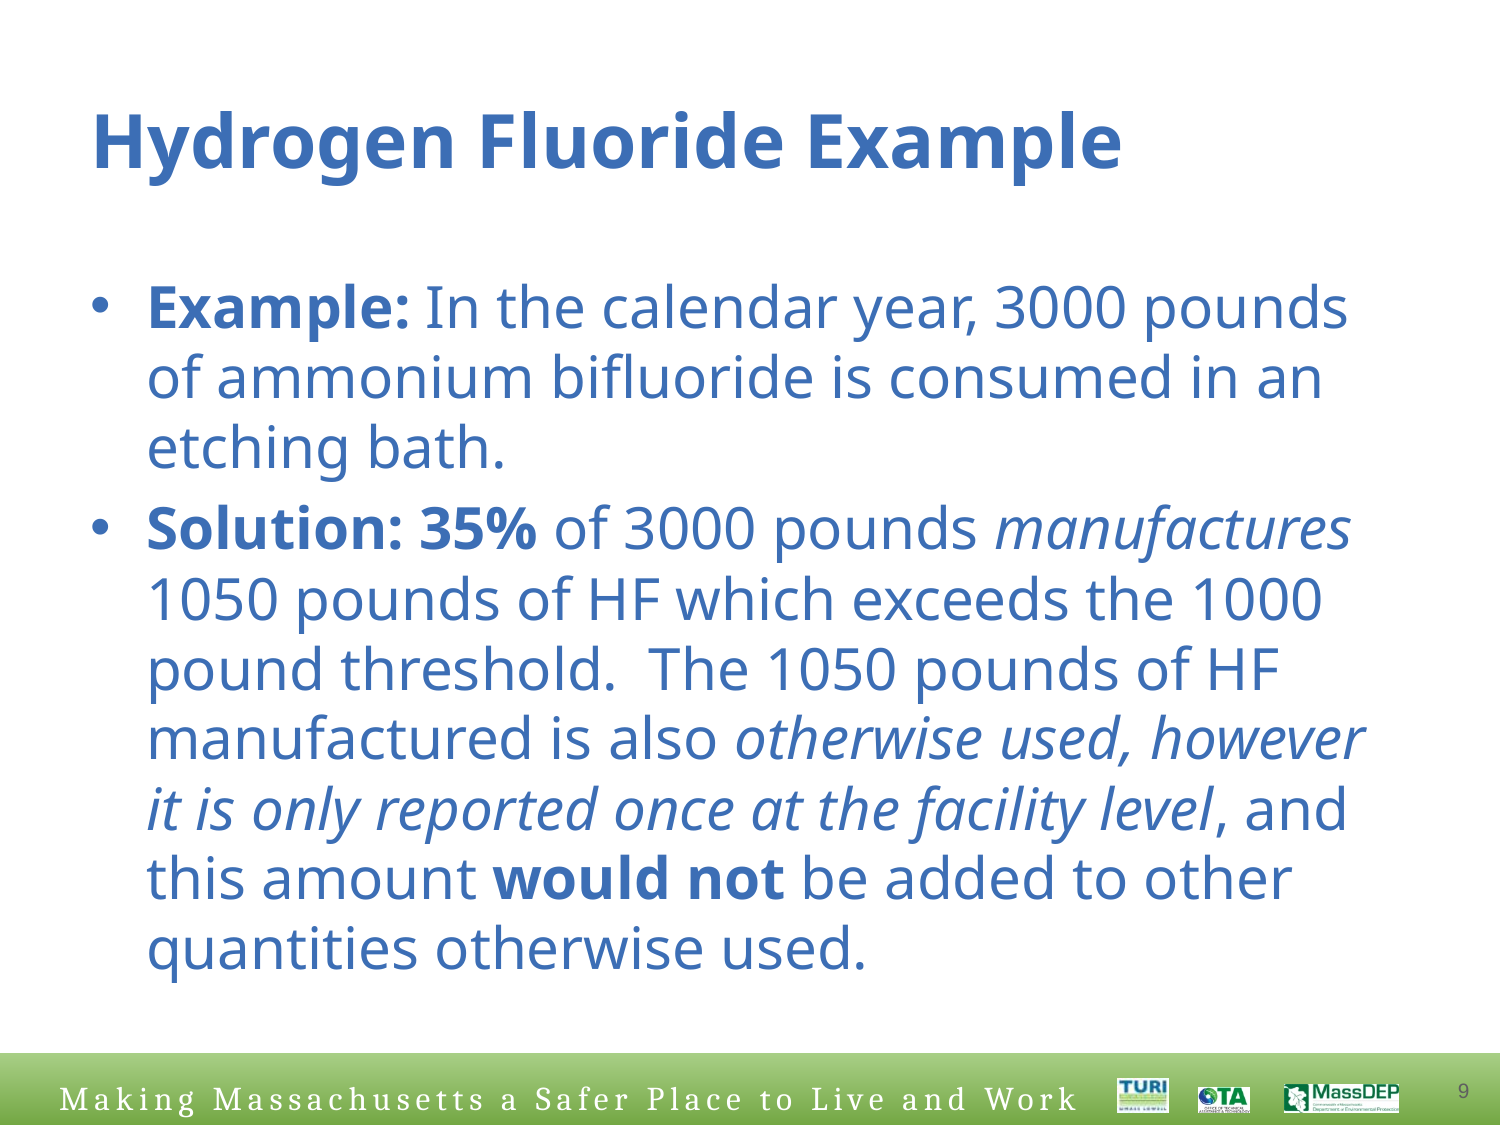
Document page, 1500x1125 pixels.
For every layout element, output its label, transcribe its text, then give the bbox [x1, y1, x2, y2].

picture [1284, 1084, 1399, 1113]
picture [1198, 1087, 1250, 1113]
title Hydrogen Fluoride Example [75, 45, 1425, 233]
picture [1117, 1078, 1169, 1113]
list Example: In the calendar year, 3000 pounds of ammonium bifluoride is consumed in an etching bath. Solution: 35% of 3000 pounds manufactures 1050 pounds of HF which exceeds the 1000 pound threshold. The 1050 pounds of HF manufactured is also otherwise used, however it is only reported once at the facility level, and this amount would not be added to other quantities otherwise used. [75, 262, 1425, 1005]
